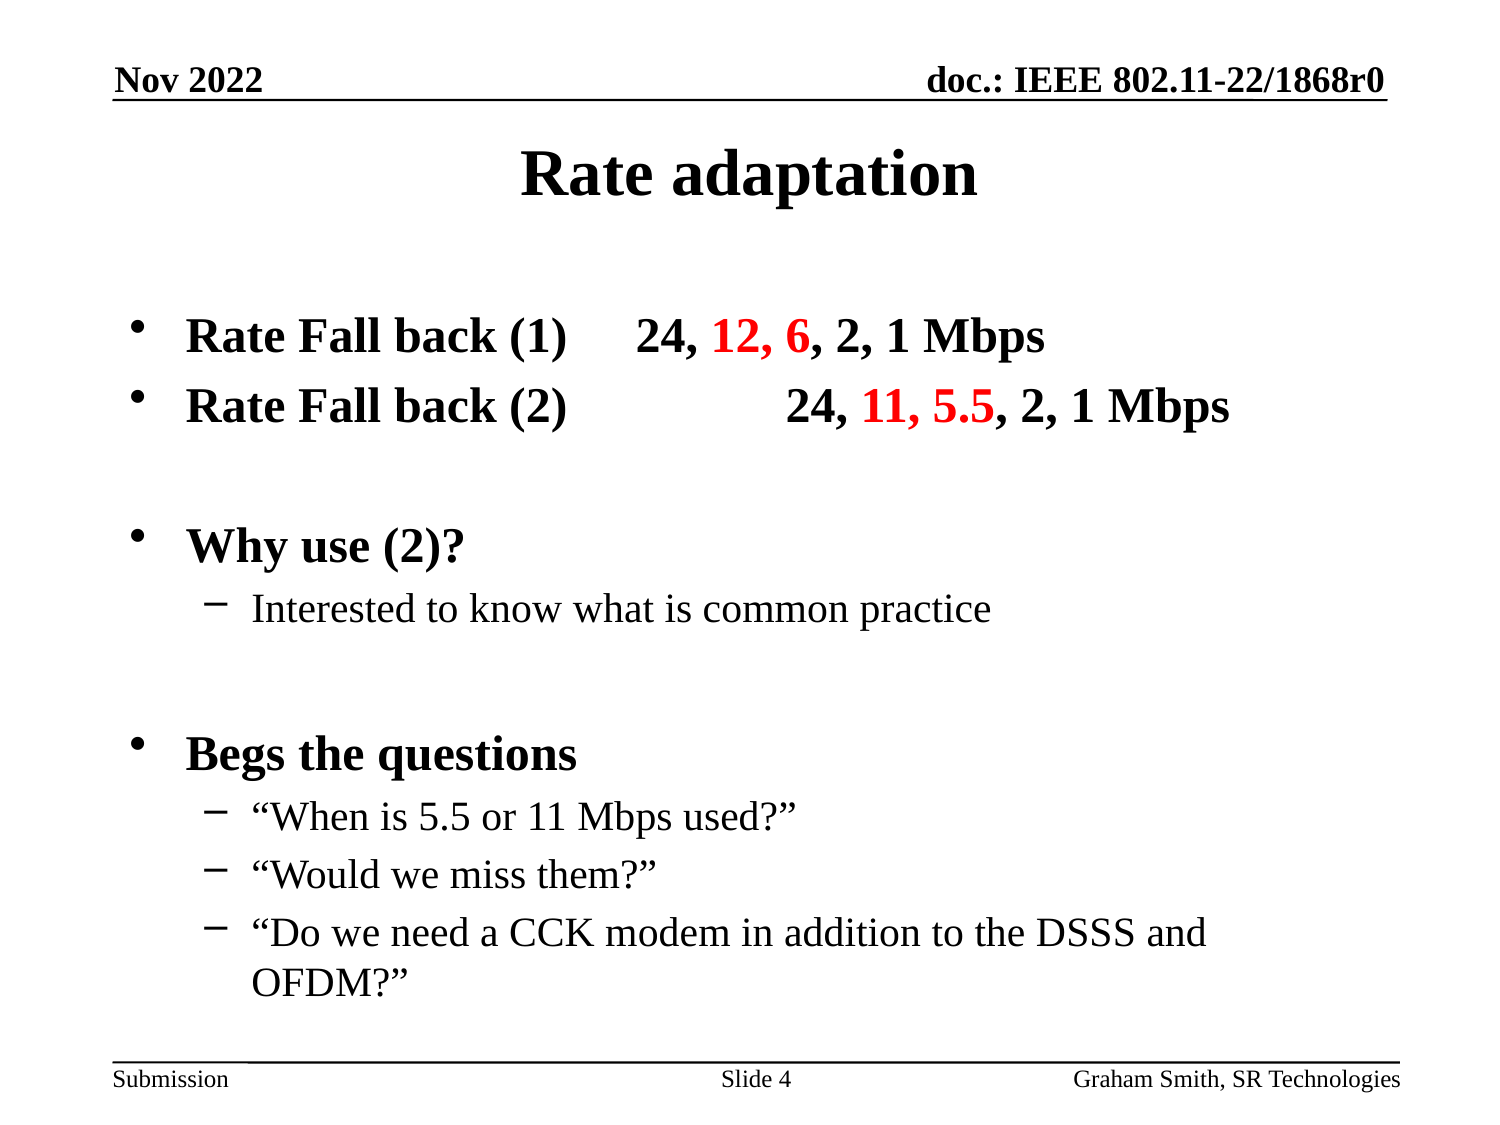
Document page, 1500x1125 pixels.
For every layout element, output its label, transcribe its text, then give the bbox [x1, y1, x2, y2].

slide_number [114, 54, 265, 101]
slide_number Slide 4 [712, 1061, 800, 1093]
footer Graham Smith, SR Technologies [1069, 1061, 1402, 1093]
title Rate adaptation [112, 112, 1388, 225]
list Rate Fall back (1) 24, 12, 6, 2, 1 Mbps Rate Fall back (2) 24, 11, 5.5, 2, 1 Mbps Why use (2)? Interested to know what is common practice Begs the questions “When is 5.5 or 11 Mbps used?” “Would we miss them?” “Do we need a CCK modem in addition to the DSSS and OFDM?” [114, 294, 1390, 970]
